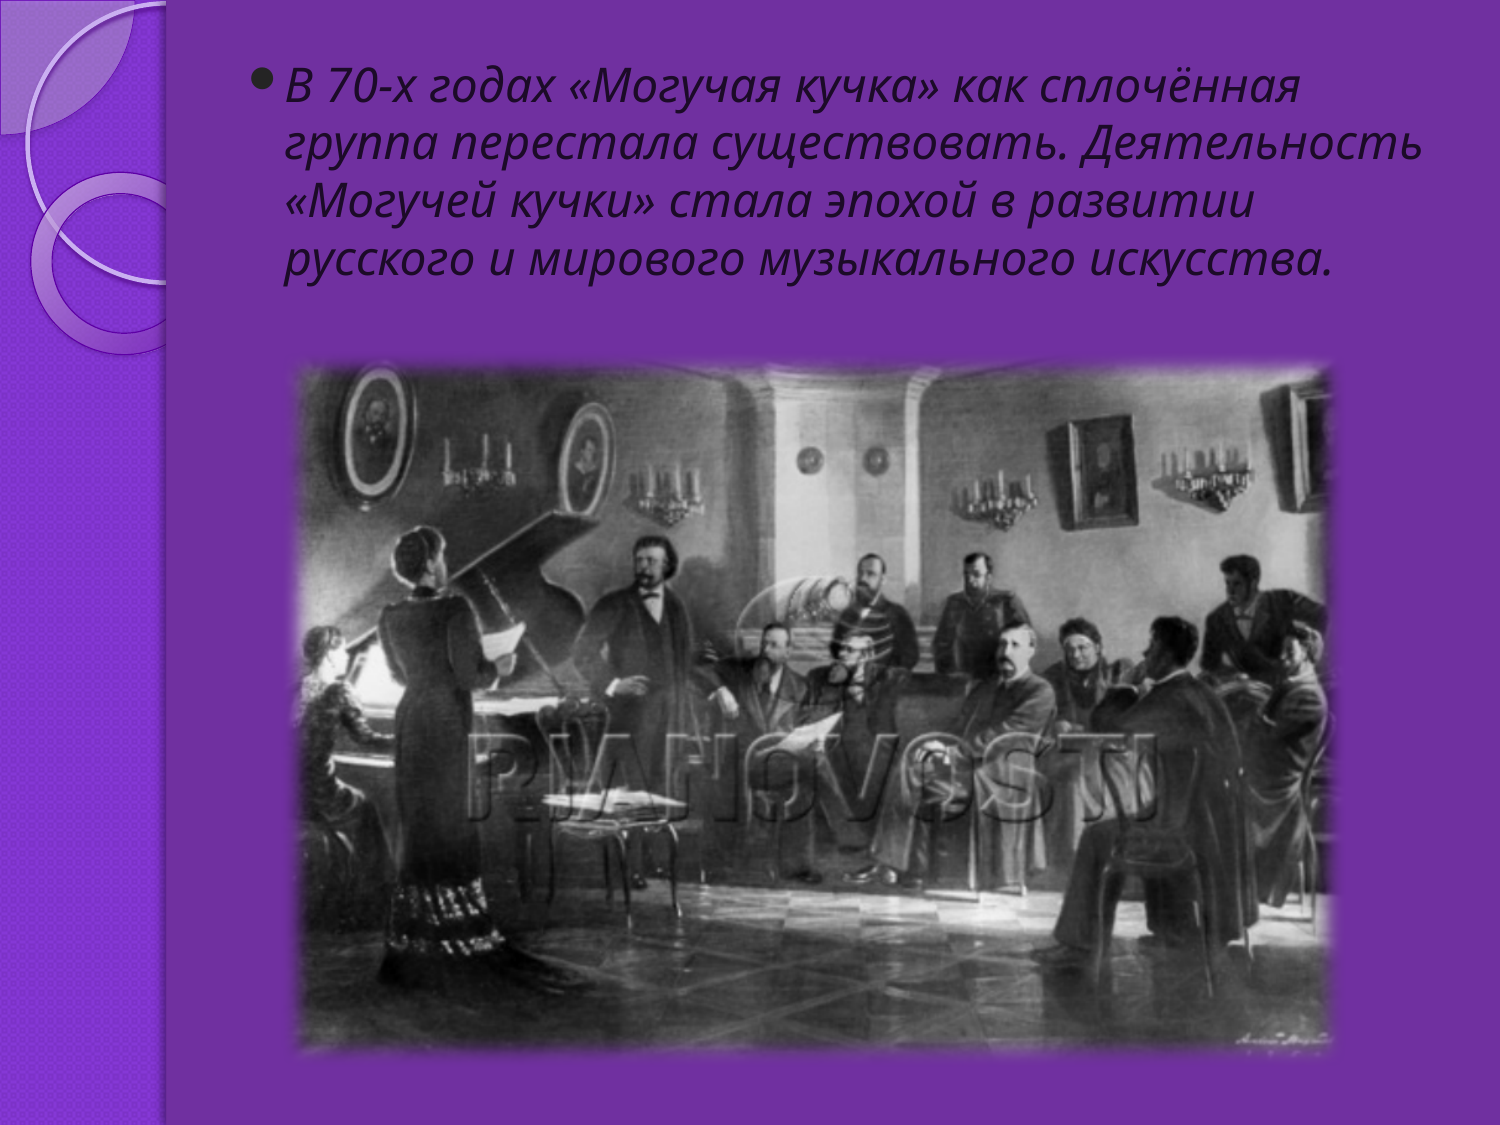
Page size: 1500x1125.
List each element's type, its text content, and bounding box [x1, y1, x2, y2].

list В 70-х годах «Могучая кучка» как сплочённая группа перестала существовать. Деятельность «Могучей кучки» стала эпохой в развитии русского и мирового музыкального искусства. [222, 46, 1453, 352]
picture [280, 350, 1349, 1069]
